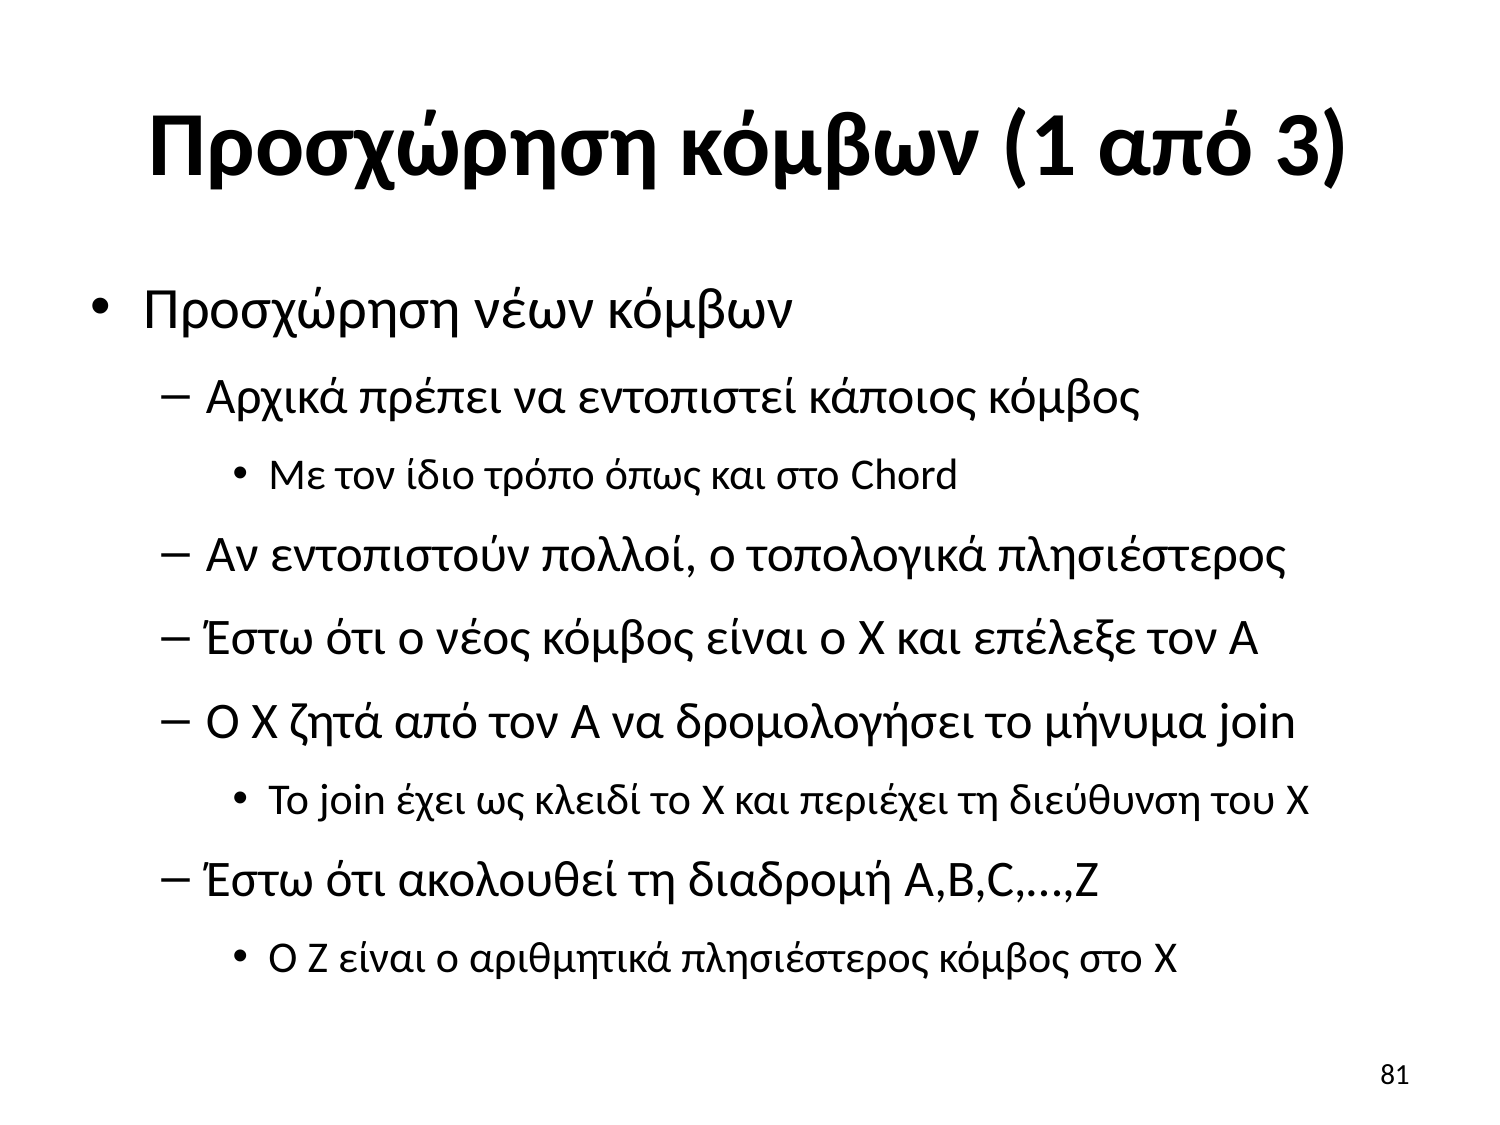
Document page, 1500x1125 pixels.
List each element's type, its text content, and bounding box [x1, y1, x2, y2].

slide_number 81 [1074, 1042, 1425, 1103]
list Προσχώρηση νέων κόμβων Αρχικά πρέπει να εντοπιστεί κάποιος κόμβος Με τον ίδιο τρόπο όπως και στο Chord Αν εντοπιστούν πολλοί, ο τοπολογικά πλησιέστερος Έστω ότι ο νέος κόμβος είναι ο X και επέλεξε τον A Ο X ζητά από τον A να δρομολογήσει το μήνυμα join Το join έχει ως κλειδί το X και περιέχει τη διεύθυνση του X Έστω ότι ακολουθεί τη διαδρομή A,B,C,…,Z Ο Z είναι ο αριθμητικά πλησιέστερος κόμβος στο X [75, 262, 1425, 1005]
title Προσχώρηση κόμβων (1 από 3) [75, 45, 1425, 233]
